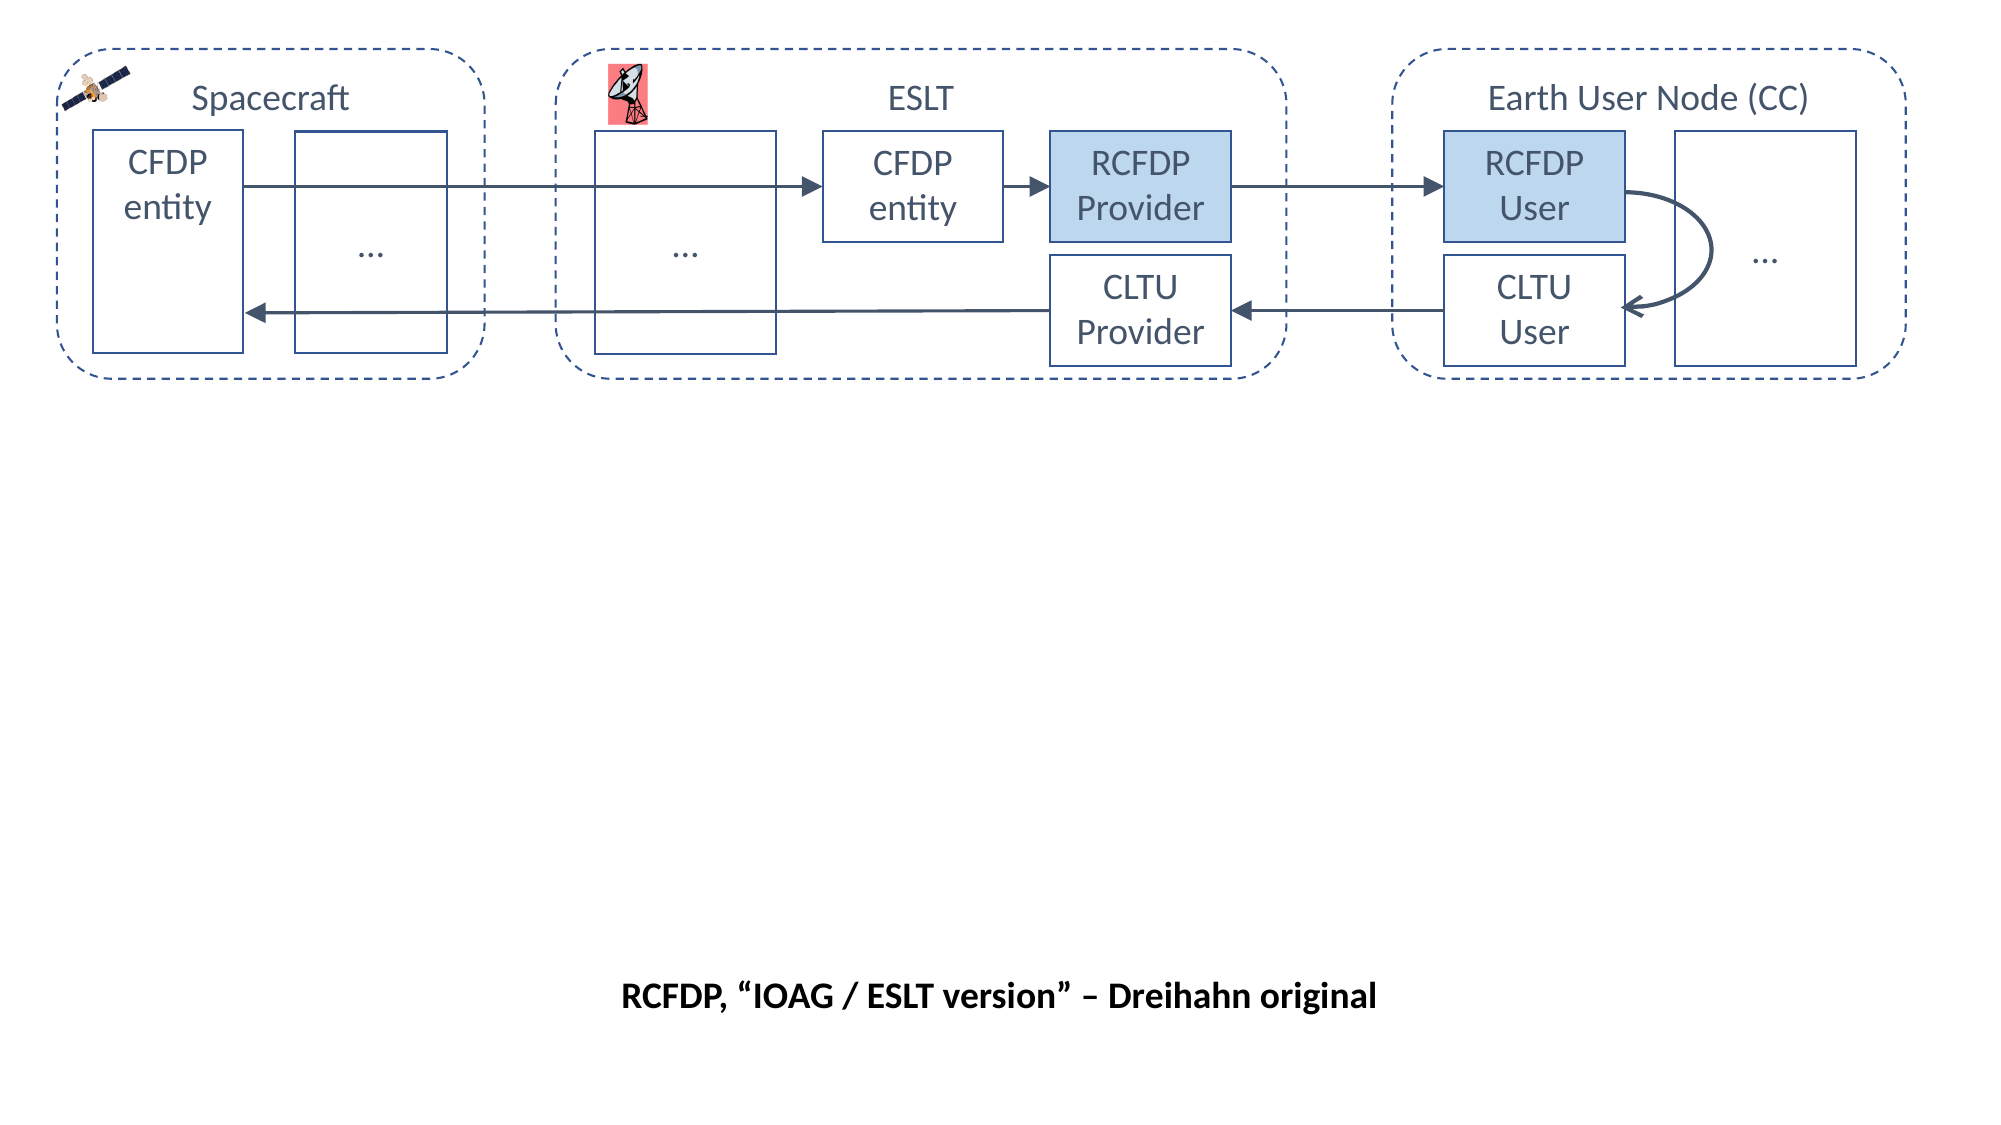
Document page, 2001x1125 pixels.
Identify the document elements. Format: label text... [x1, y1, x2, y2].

text_box … [594, 313, 777, 355]
text_box ESLT [554, 312, 1288, 380]
text_box RCFDP, “IOAG / ESLT version” – Dreihahn original [621, 971, 1379, 1017]
text_box … [594, 188, 777, 310]
text_box … [294, 314, 448, 354]
text_box … [1674, 130, 1857, 367]
text_box … [594, 130, 777, 185]
text_box RCFDP Provider [1049, 130, 1232, 243]
text_box … [294, 130, 448, 185]
picture [608, 61, 648, 125]
text_box ESLT [777, 188, 1288, 309]
text_box Spacecraft [55, 47, 486, 380]
text_box ESLT [554, 188, 594, 310]
picture [56, 61, 133, 116]
text_box CFDP entity [92, 129, 244, 354]
text_box ESLT [554, 47, 1288, 185]
text_box RCFDP User [1443, 130, 1626, 243]
text_box … [294, 188, 448, 310]
text_box CFDP entity [822, 130, 1004, 243]
text_box CLTU User [1443, 254, 1626, 367]
text_box [1620, 191, 1713, 318]
text_box CLTU Provider [1049, 254, 1232, 367]
text_box Earth User Node (CC) [1391, 47, 1907, 380]
